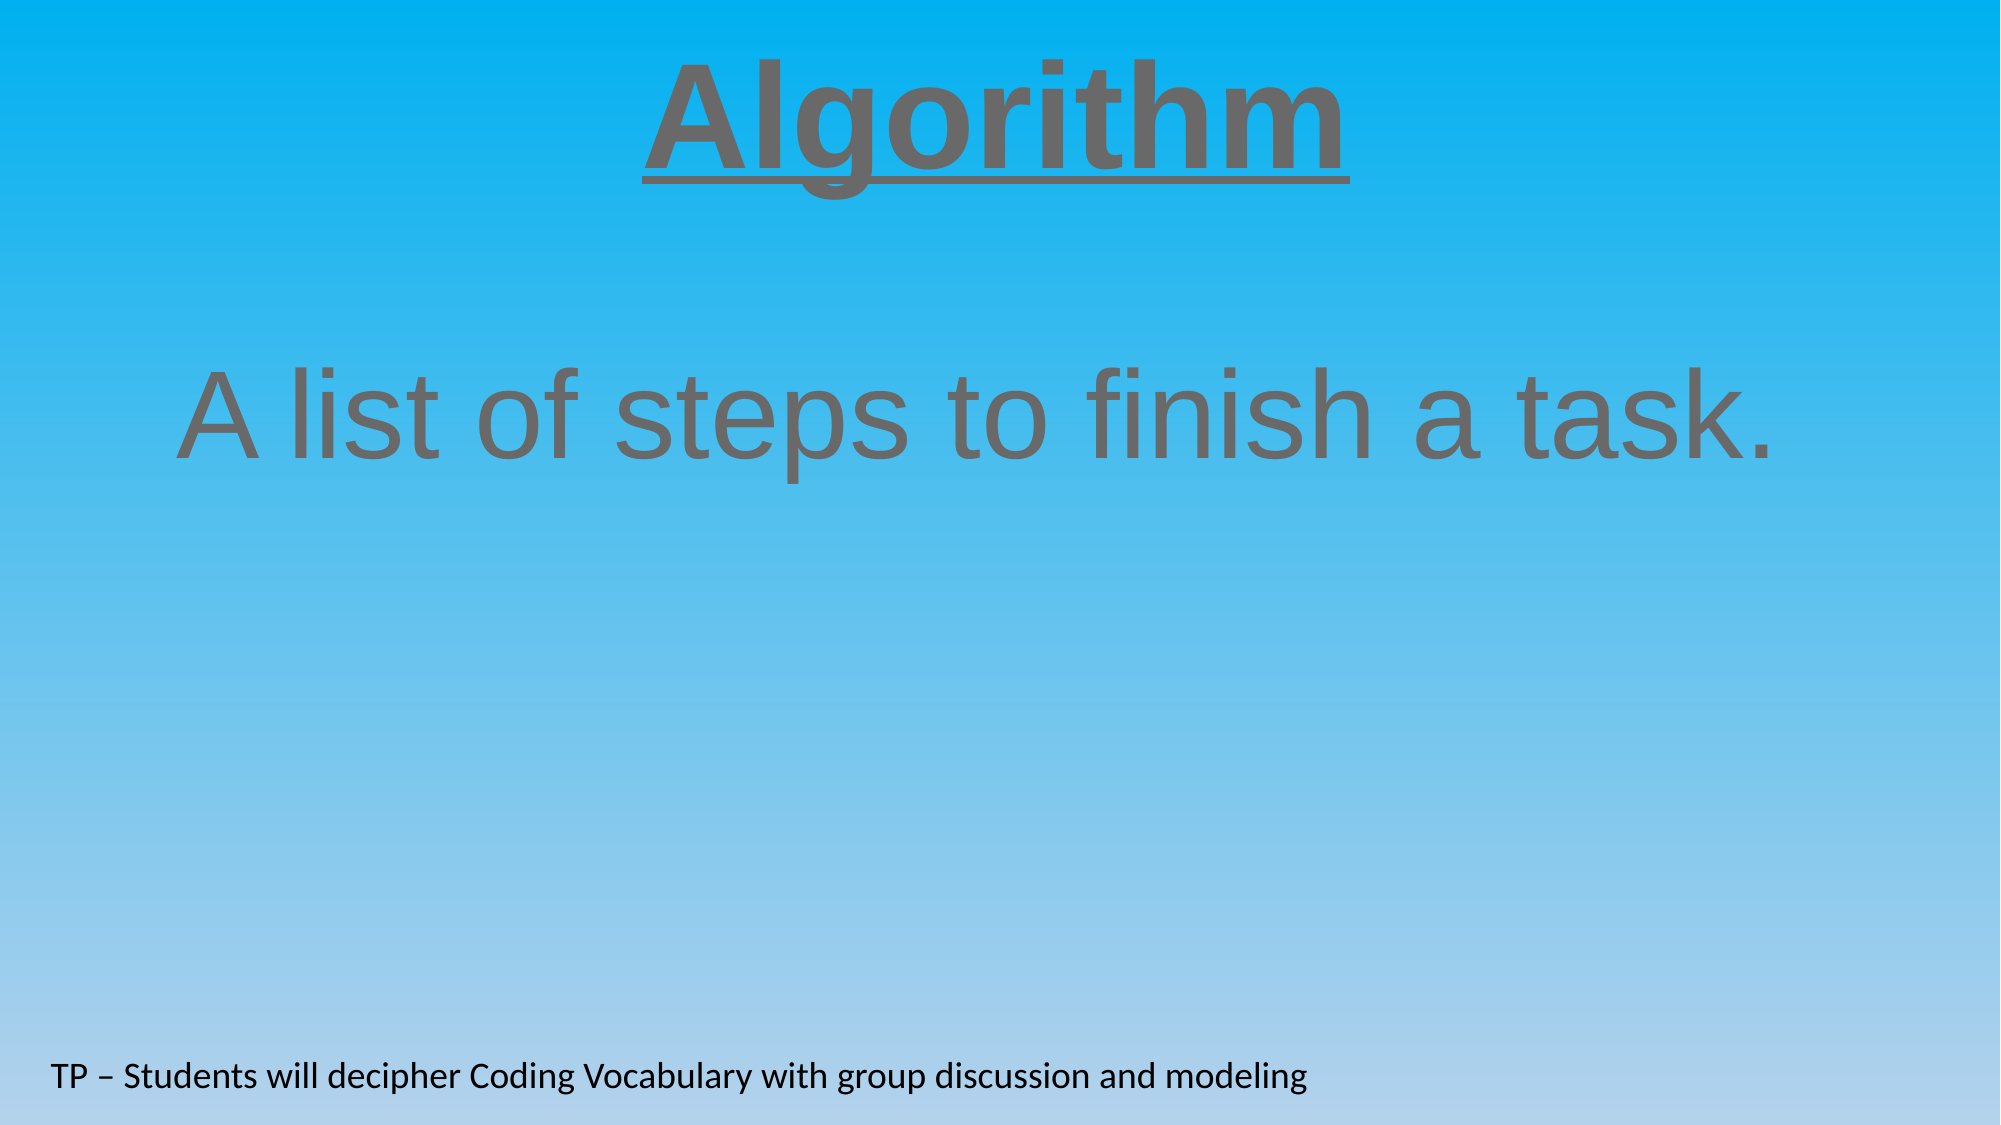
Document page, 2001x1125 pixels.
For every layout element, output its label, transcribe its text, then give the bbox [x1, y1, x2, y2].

text_box Algorithm A list of steps to finish a task. [12, 10, 1980, 731]
text_box TP – Students will decipher Coding Vocabulary with group discussion and modeling [35, 1043, 1774, 1104]
